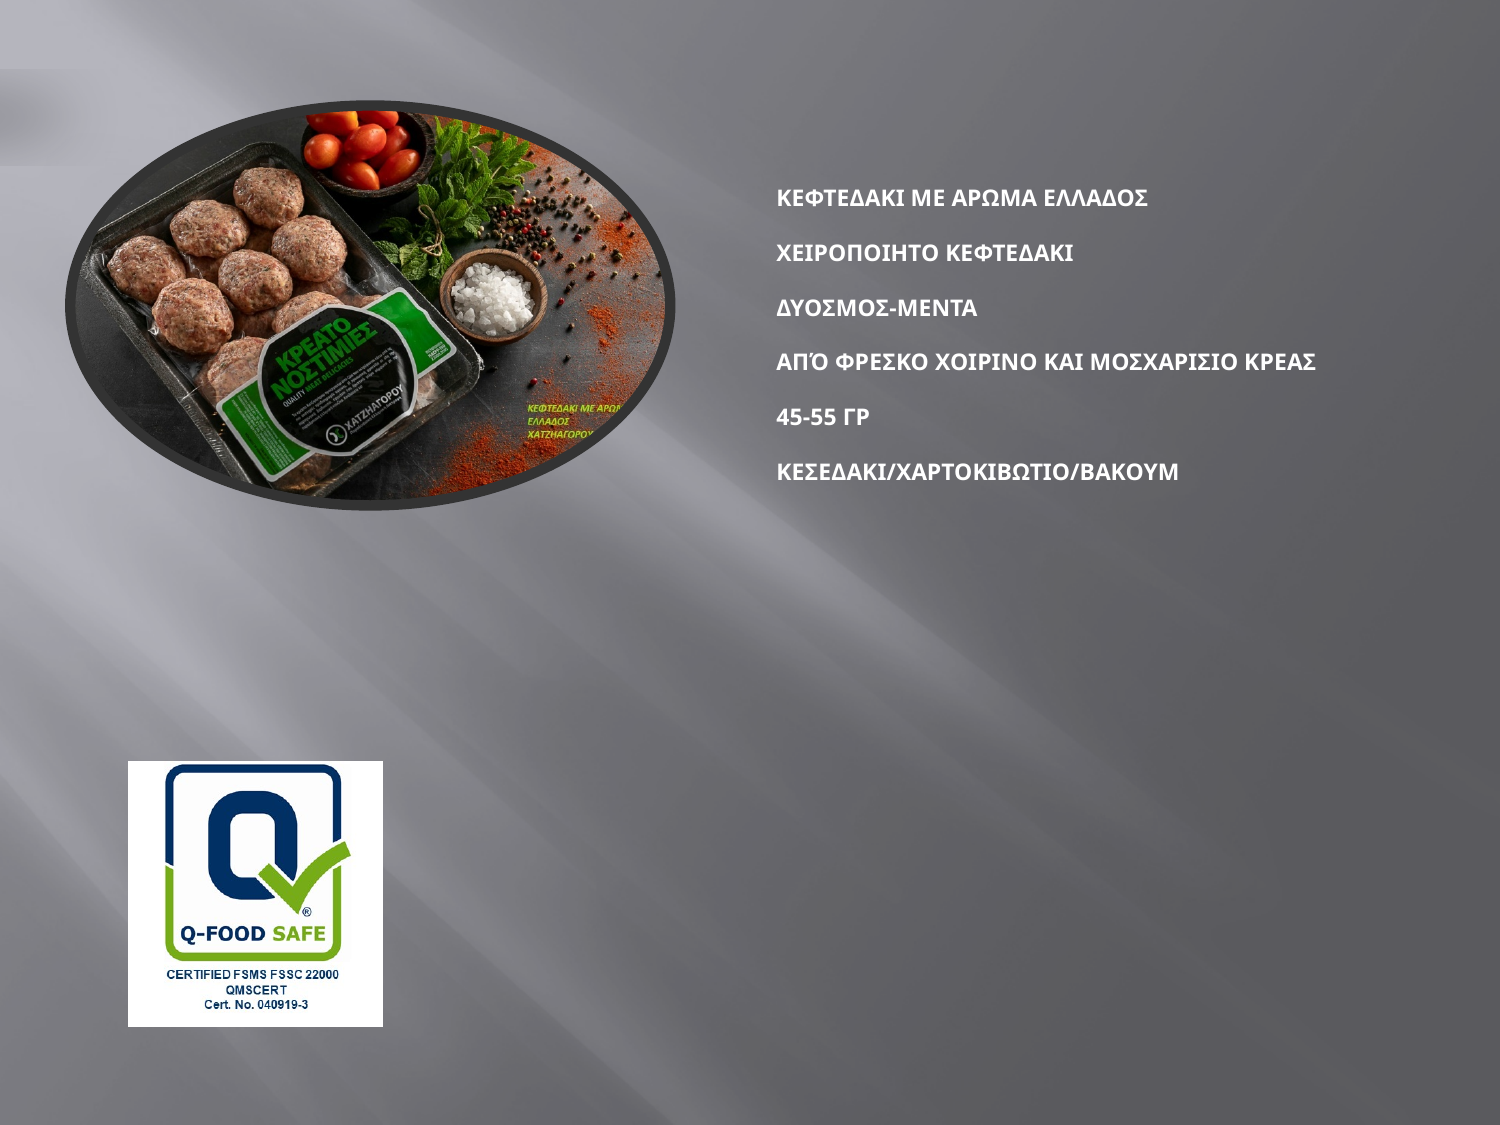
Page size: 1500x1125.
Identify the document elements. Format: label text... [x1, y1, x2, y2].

text_box ΚΕΦΤΕΔΑΚΙ ΜΕ ΑΡΩΜΑ ΕΛΛΑΔΟΣ ΧΕΙΡΟΠΟΙΗΤΟ ΚΕΦΤΕΔΑΚΙ ΔΥΟΣΜΟΣ-ΜΕΝΤΑ ΑΠΌ ΦΡΕΣΚΟ ΧΟΙΡΙΝΟ ΚΑΙ ΜΟΣΧΑΡΙΣΙΟ ΚΡΕΑΣ 45-55 ΓΡ ΚΕΣΕΔΑΚΙ/ΧΑΡΤΟΚΙΒΩΤΙΟ/ΒΑΚΟΥΜ [761, 175, 1442, 493]
picture [128, 761, 384, 1027]
picture [70, 105, 671, 506]
